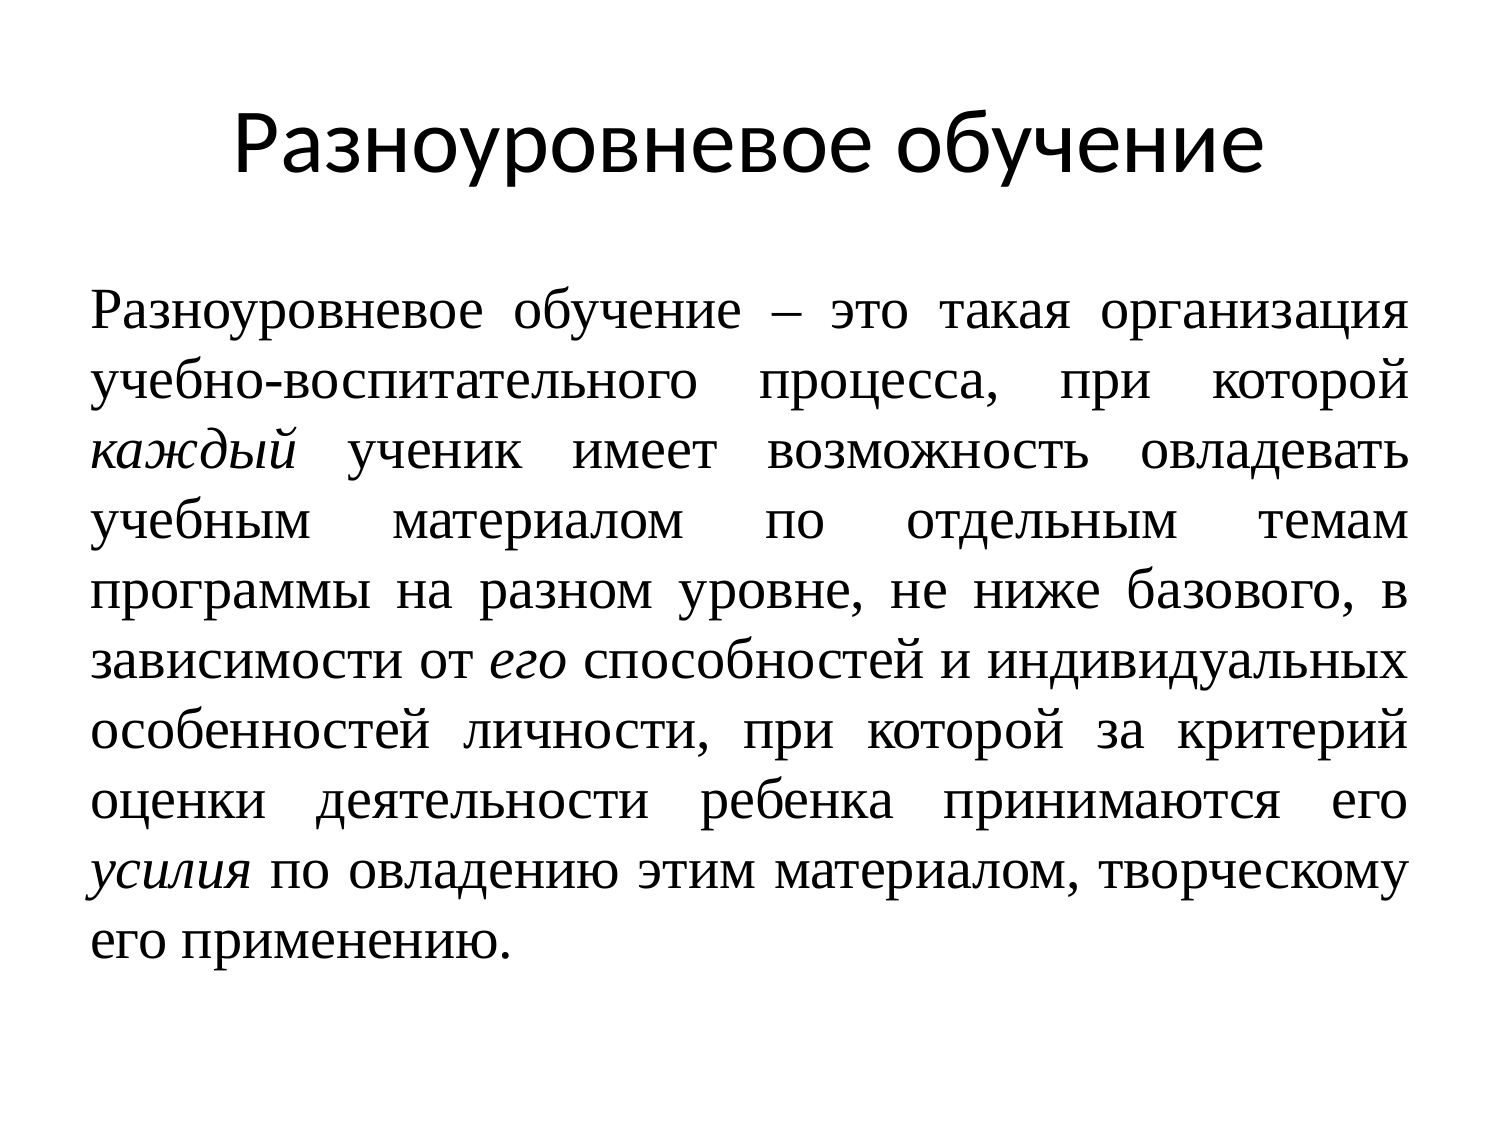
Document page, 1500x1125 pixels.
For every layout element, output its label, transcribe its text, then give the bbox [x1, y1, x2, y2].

list Разноуровневое обучение – это такая организация учебно-воспитательного процесса, при которой каждый ученик имеет возможность овладевать учебным материалом по отдельным темам программы на разном уровне, не ниже базового, в зависимости от его способностей и индивидуальных особенностей личности, при которой за критерий оценки деятельности ребенка принимаются его усилия по овладению этим материалом, творческому его применению. [75, 262, 1425, 1005]
title Разноуровневое обучение [75, 137, 1425, 244]
